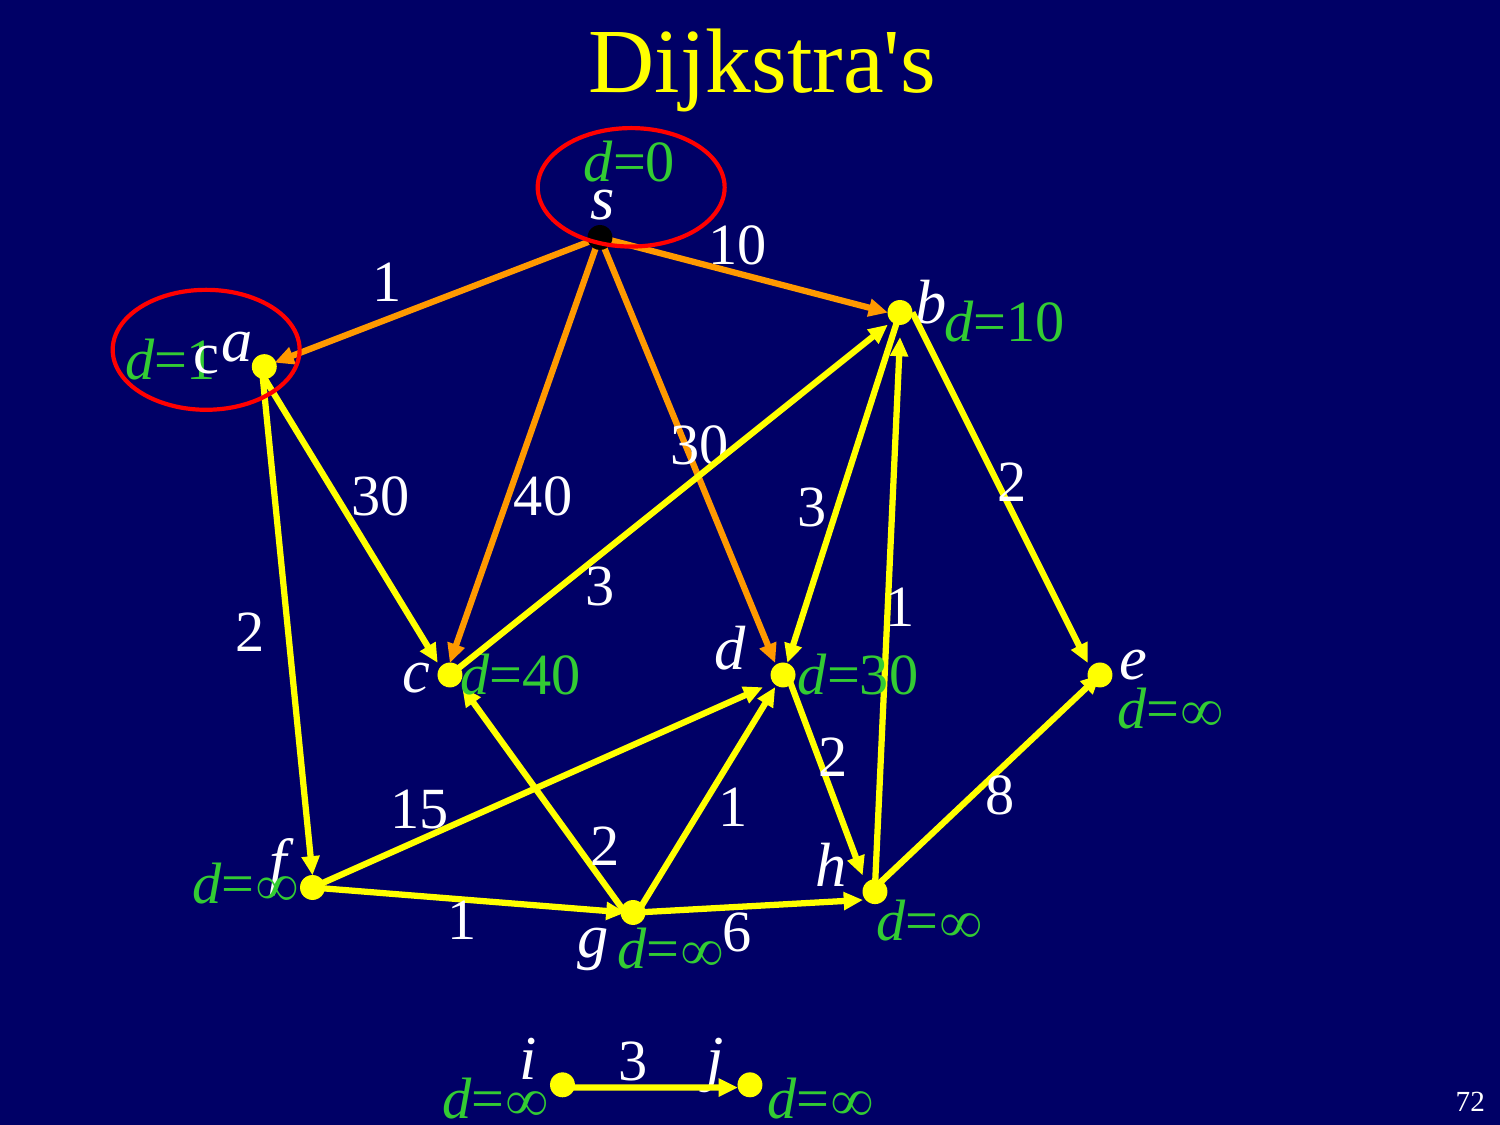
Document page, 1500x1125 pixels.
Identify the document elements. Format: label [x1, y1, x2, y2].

text_box [220, 585, 280, 671]
text_box [110, 0, 1400, 988]
text_box [427, 1009, 889, 1125]
